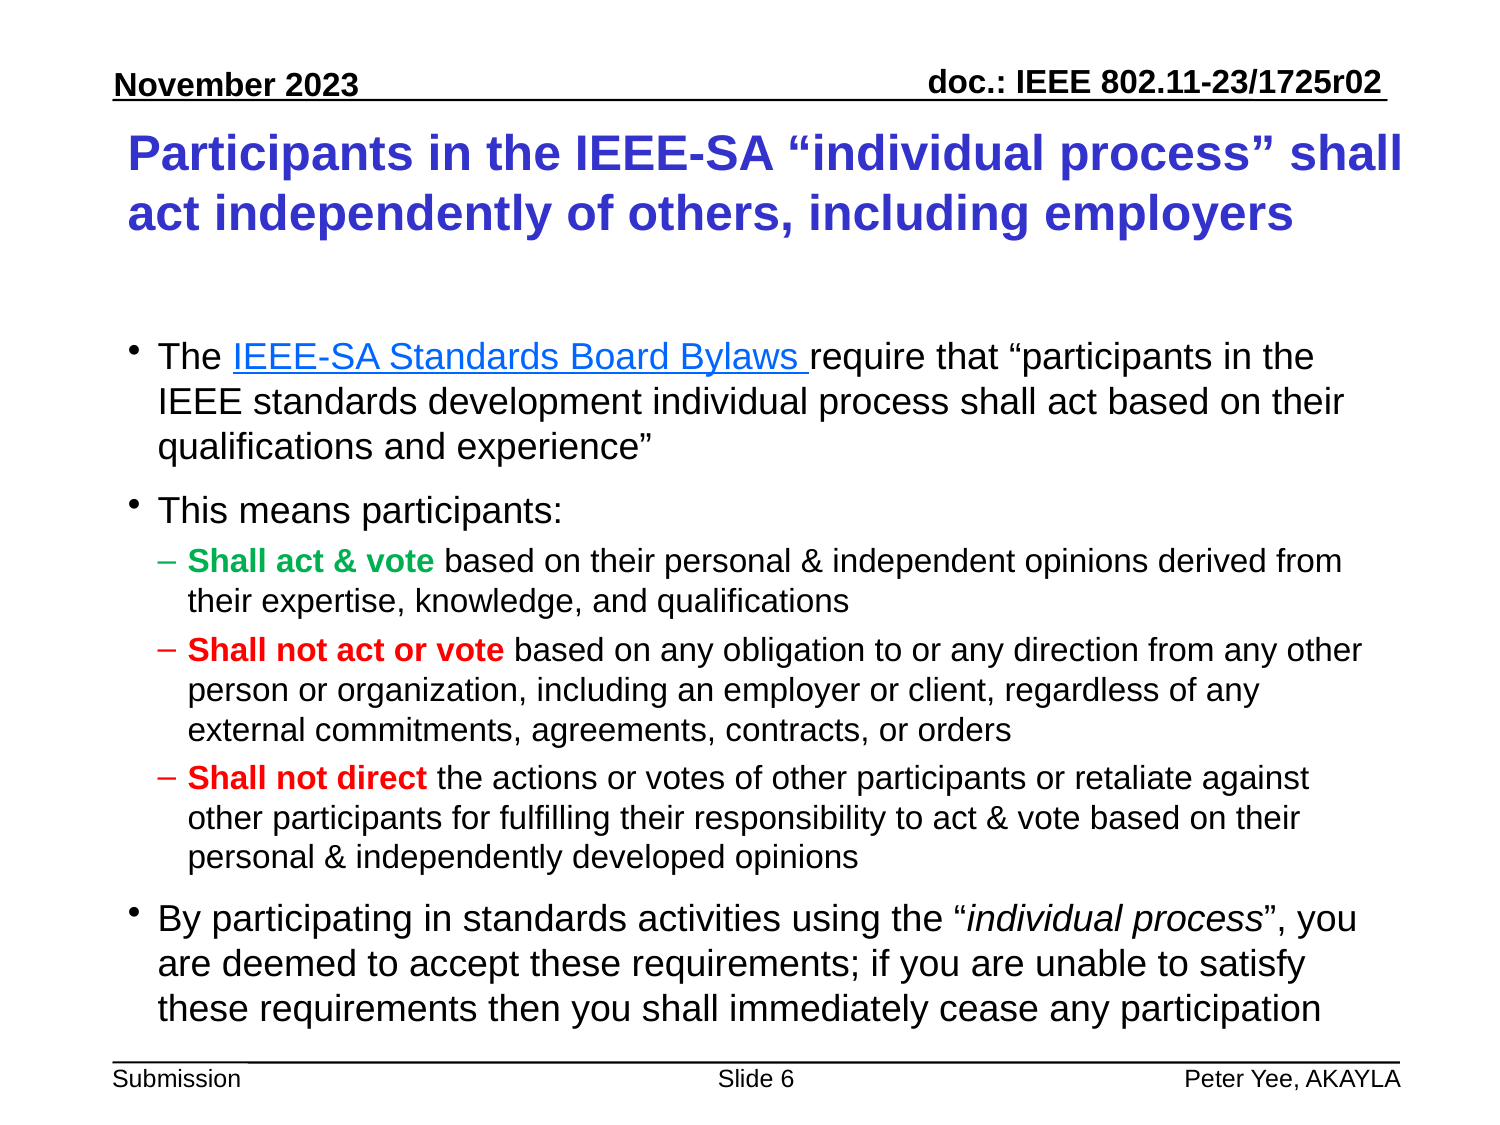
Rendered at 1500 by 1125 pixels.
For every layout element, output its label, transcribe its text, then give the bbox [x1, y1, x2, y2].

slide_number Slide 6 [709, 1061, 803, 1093]
list The IEEE-SA Standards Board Bylaws require that “participants in the IEEE standards development individual process shall act based on their qualifications and experience” This means participants: Shall act & vote based on their personal & independent opinions derived from their expertise, knowledge, and qualifications Shall not act or vote based on any obligation to or any direction from any other person or organization, including an employer or client, regardless of any external commitments, agreements, contracts, or orders Shall not direct the actions or votes of other participants or retaliate against other participants for fulfilling their responsibility to act & vote based on their personal & independently developed opinions By participating in standards activities using the “individual process”, you are deemed to accept these requirements; if you are unable to satisfy these requirements then you shall immediately cease any participation [112, 324, 1388, 1000]
title Participants in the IEEE-SA “individual process” shall act independently of others, including employers [112, 112, 1450, 288]
footer Peter Yee, AKAYLA [1183, 1061, 1402, 1093]
